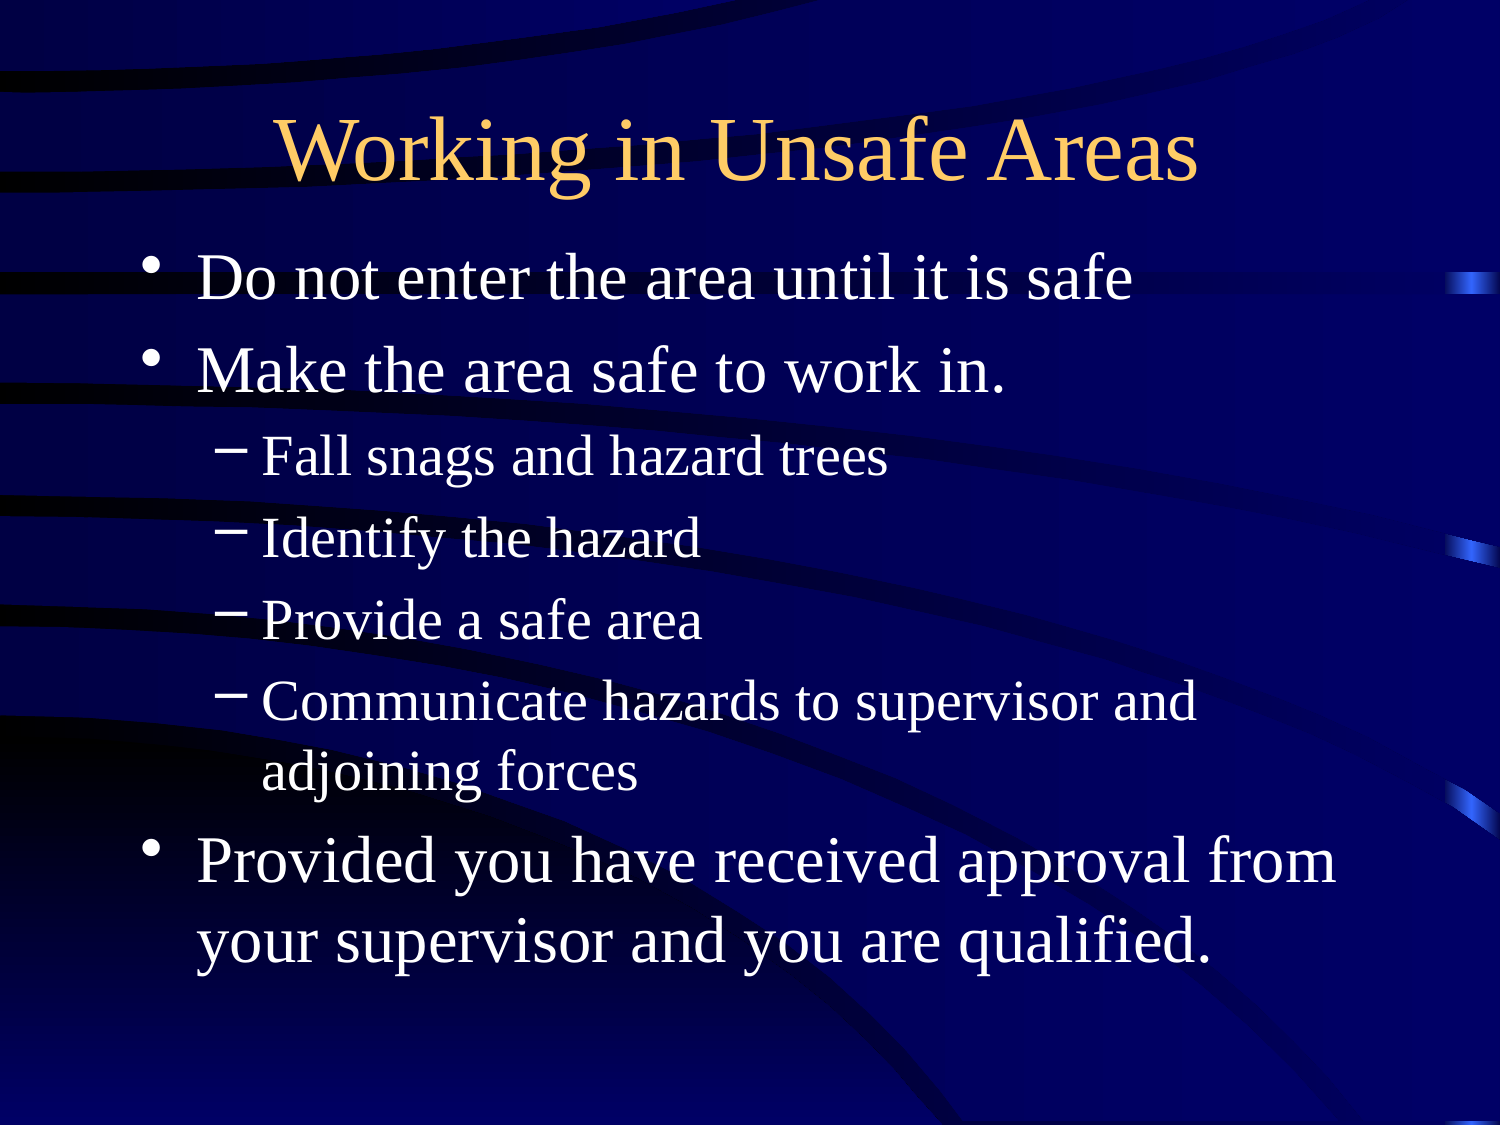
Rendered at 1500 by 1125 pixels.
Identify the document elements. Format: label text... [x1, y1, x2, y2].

list Do not enter the area until it is safe Make the area safe to work in. Fall snags and hazard trees Identify the hazard Provide a safe area Communicate hazards to supervisor and adjoining forces Provided you have received approval from your supervisor and you are qualified. [125, 224, 1400, 900]
title Working in Unsafe Areas [99, 50, 1375, 238]
